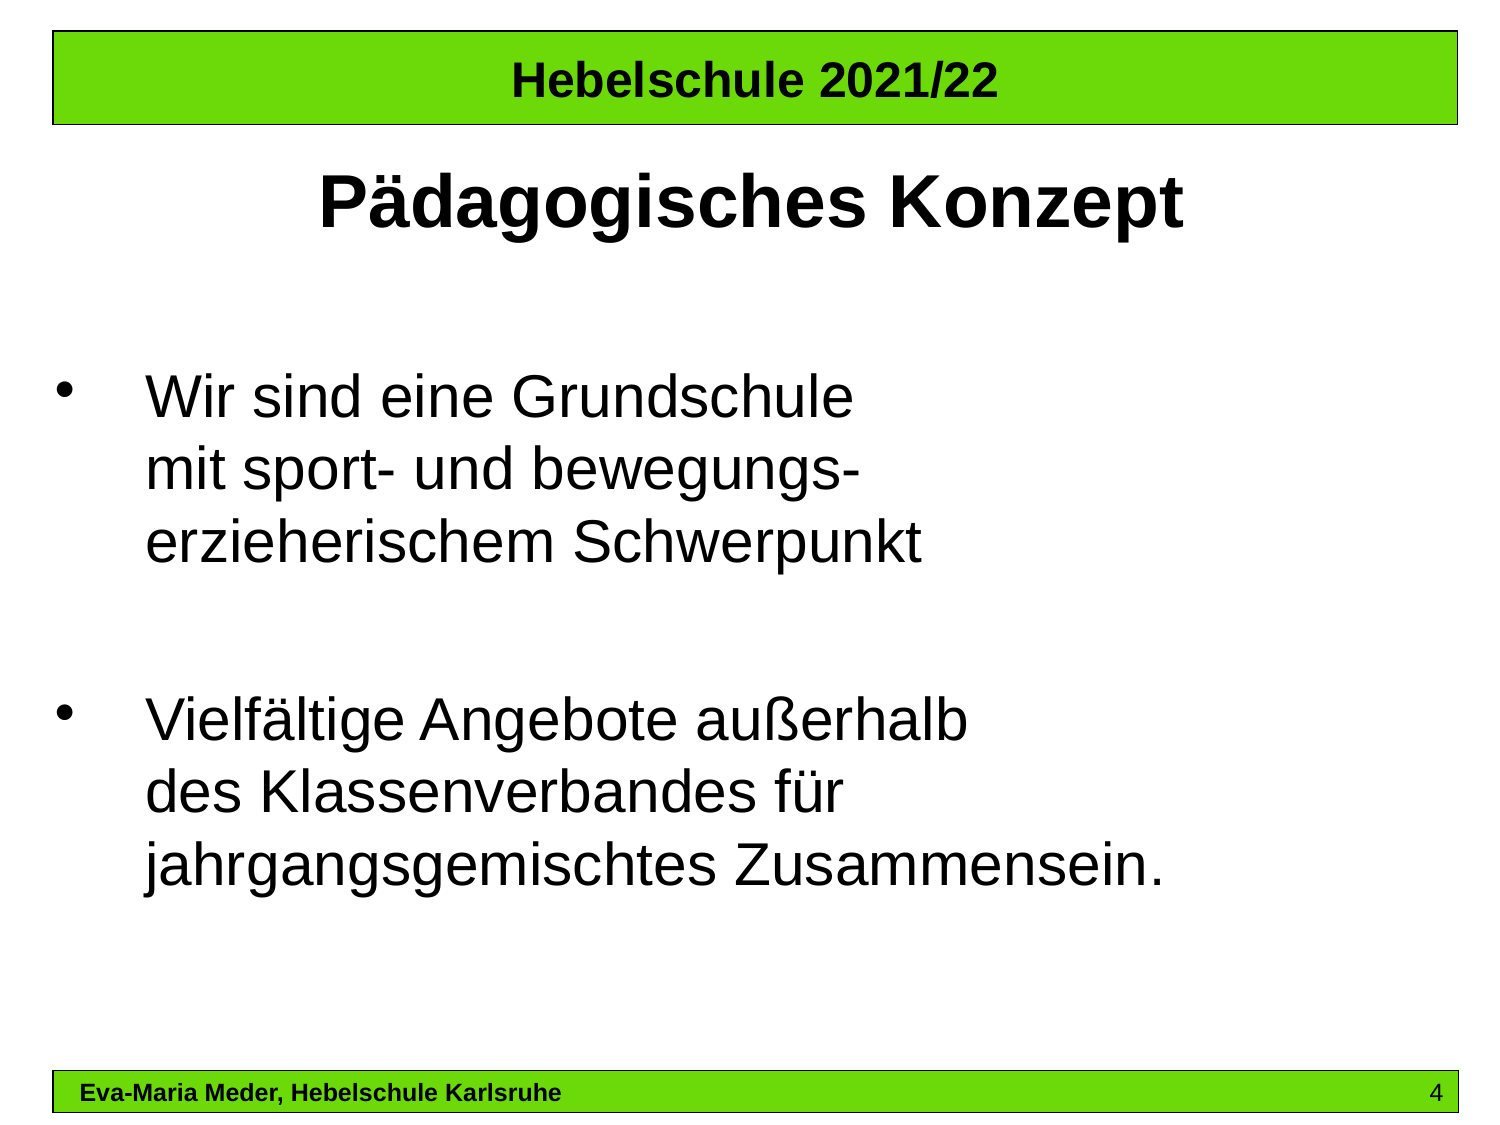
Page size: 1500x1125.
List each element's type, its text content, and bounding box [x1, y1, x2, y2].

text_box Eva-Maria Meder, Hebelschule Karlsruhe 4 [53, 1070, 1459, 1113]
text_box Hebelschule 2021/22 [53, 31, 1458, 125]
text_box Pädagogisches Konzept [76, 125, 1427, 291]
text_box Wir sind eine Grundschule mit sport- und bewegungs- erzieherischem Schwerpunkt Vielfältige Angebote außerhalb des Klassenverbandes für jahrgangsgemischtes Zusammensein. [38, 302, 1199, 709]
